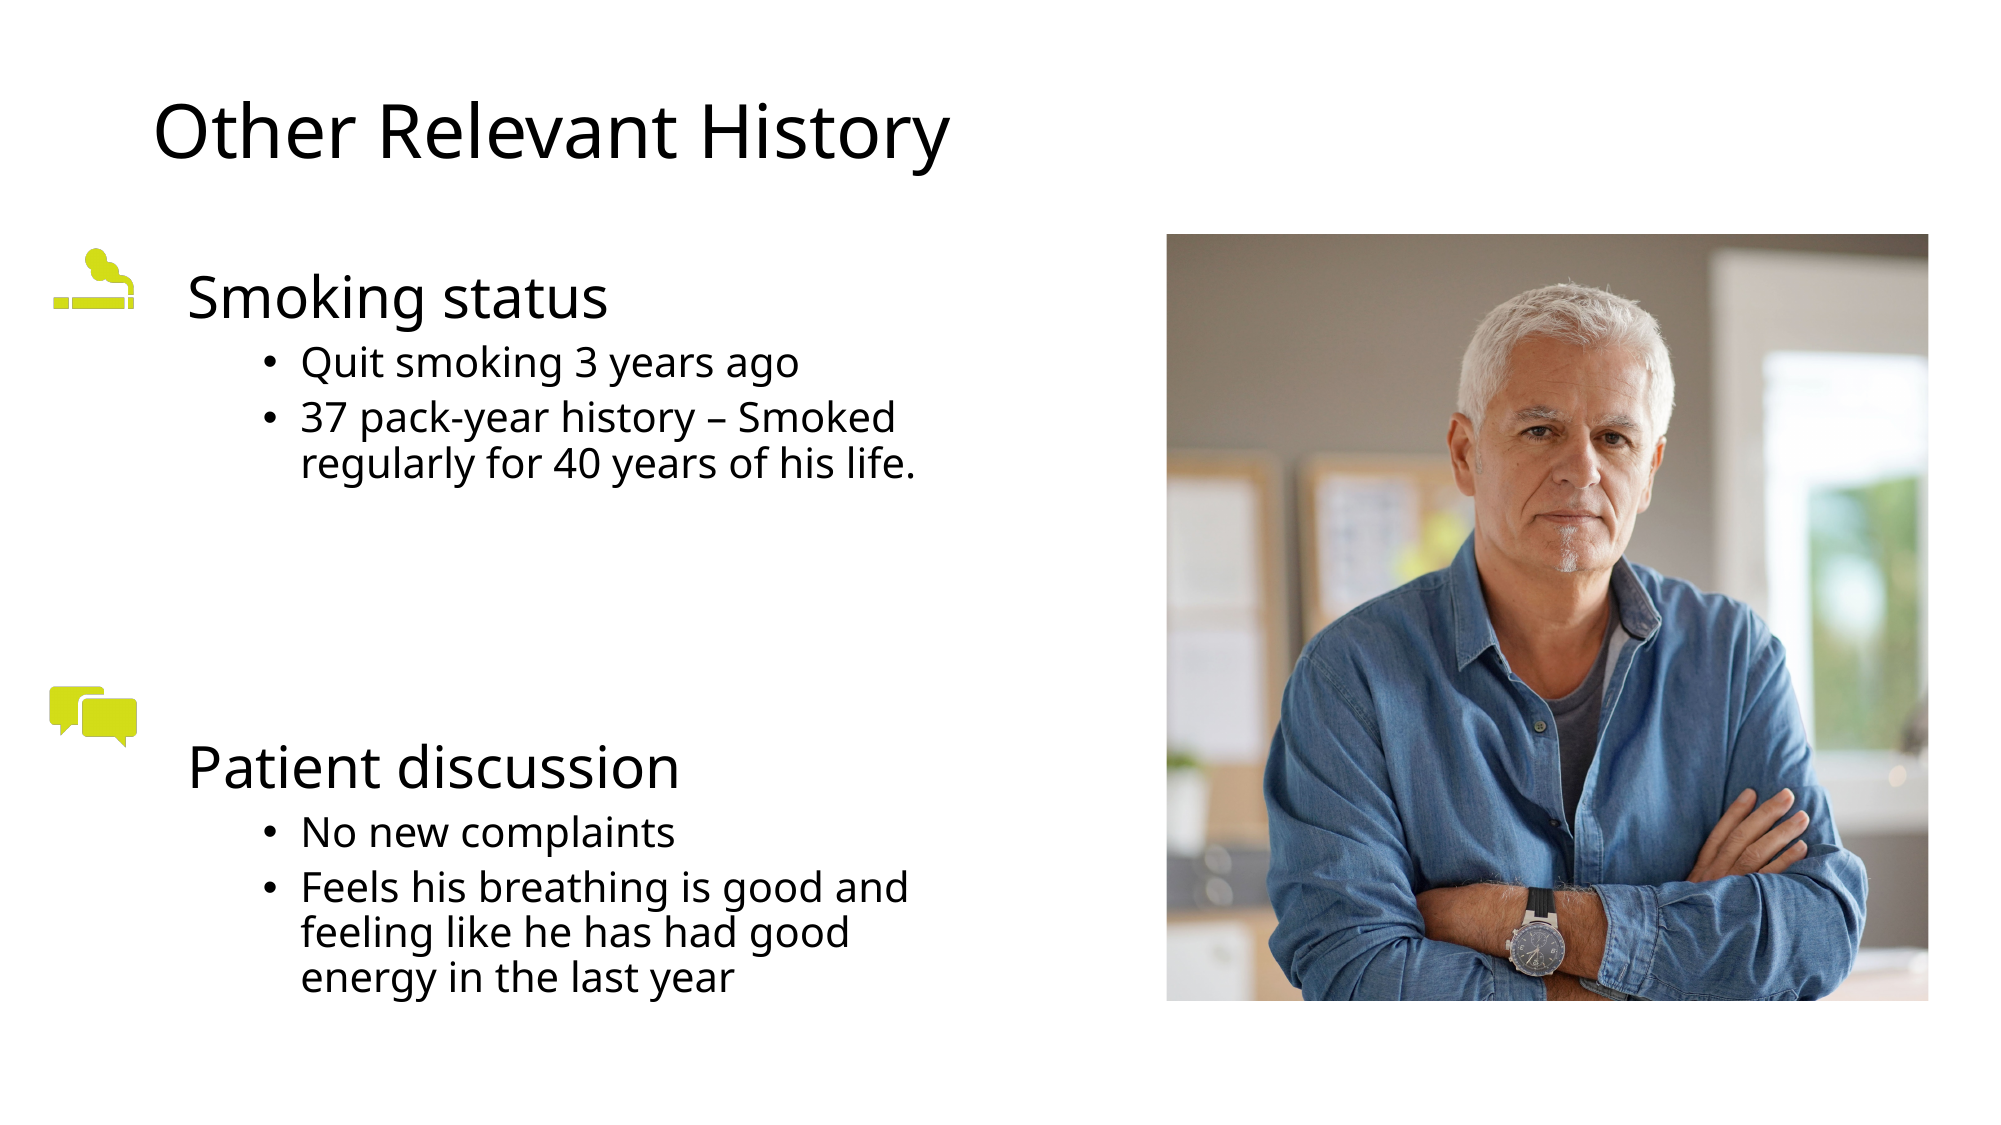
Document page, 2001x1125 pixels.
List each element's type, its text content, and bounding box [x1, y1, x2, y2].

picture [41, 665, 145, 769]
picture [49, 234, 138, 323]
picture [1166, 234, 1929, 1001]
list Smoking status Quit smoking 3 years ago 37 pack-year history – Smoked regularly for 40 years of his life. Patient discussion No new complaints Feels his breathing is good and feeling like he has had good energy in the last year [172, 260, 1000, 1071]
list Other Relevant History [137, 86, 1737, 192]
